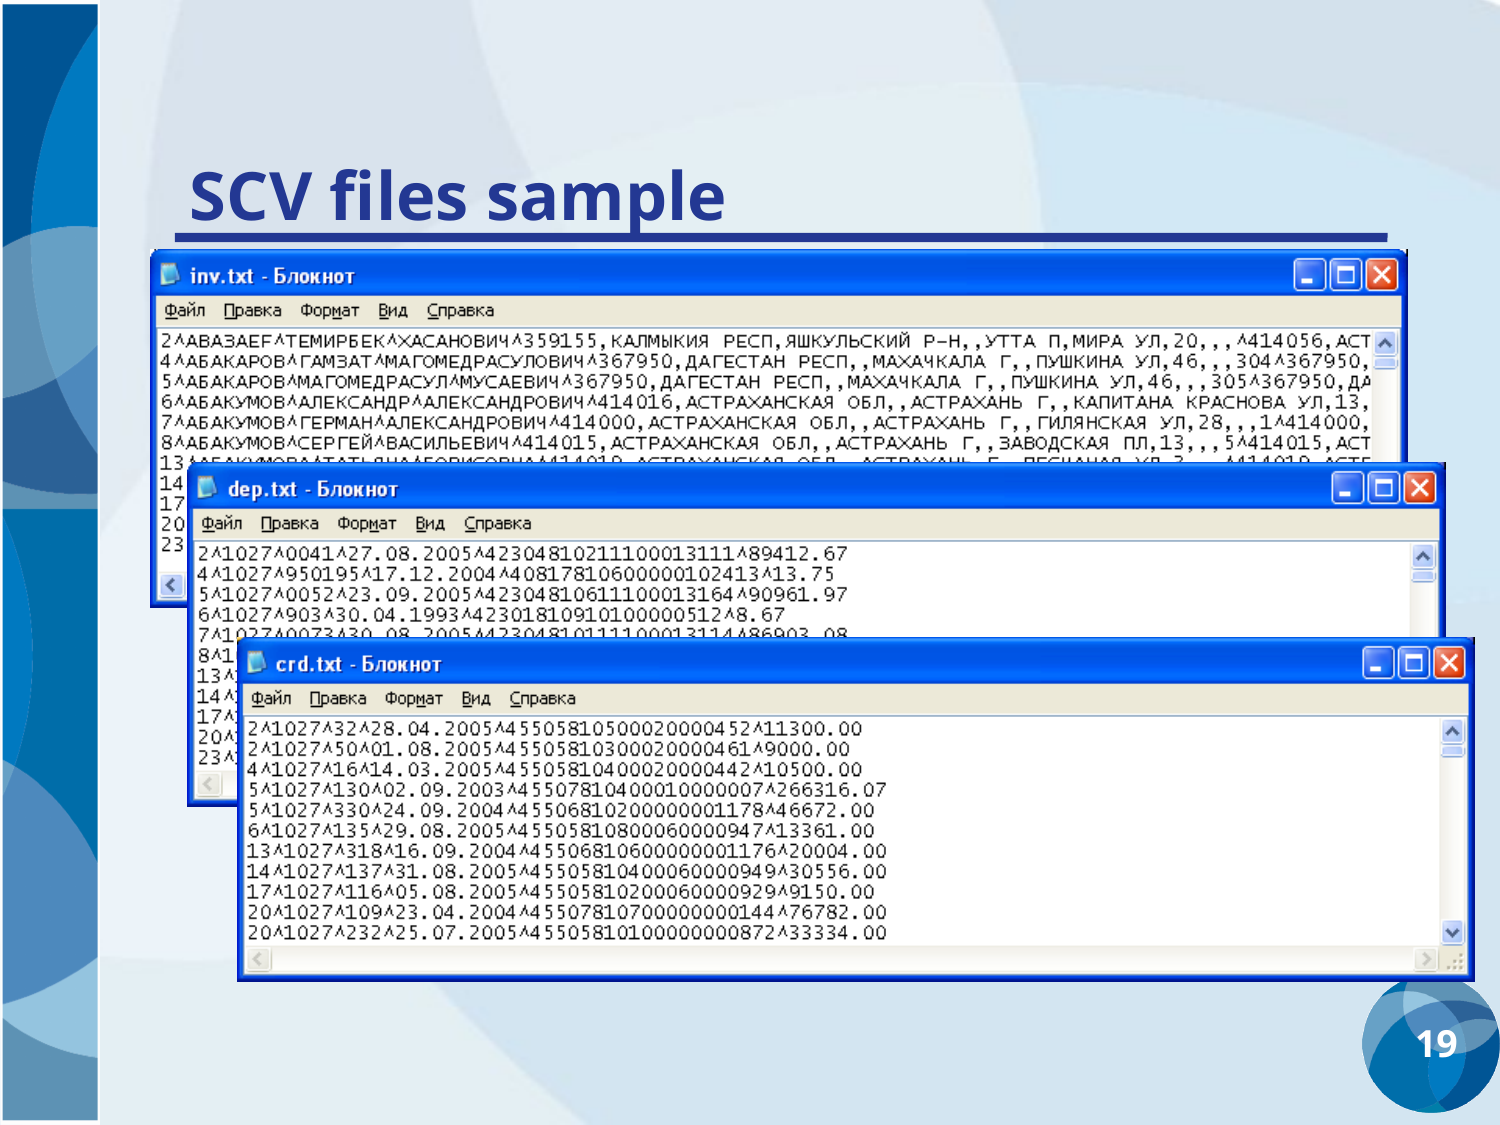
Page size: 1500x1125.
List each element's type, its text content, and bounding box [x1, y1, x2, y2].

slide_number 19 [1400, 1012, 1500, 1100]
title SCV files sample [174, 99, 1388, 248]
picture [100, 0, 1500, 1125]
